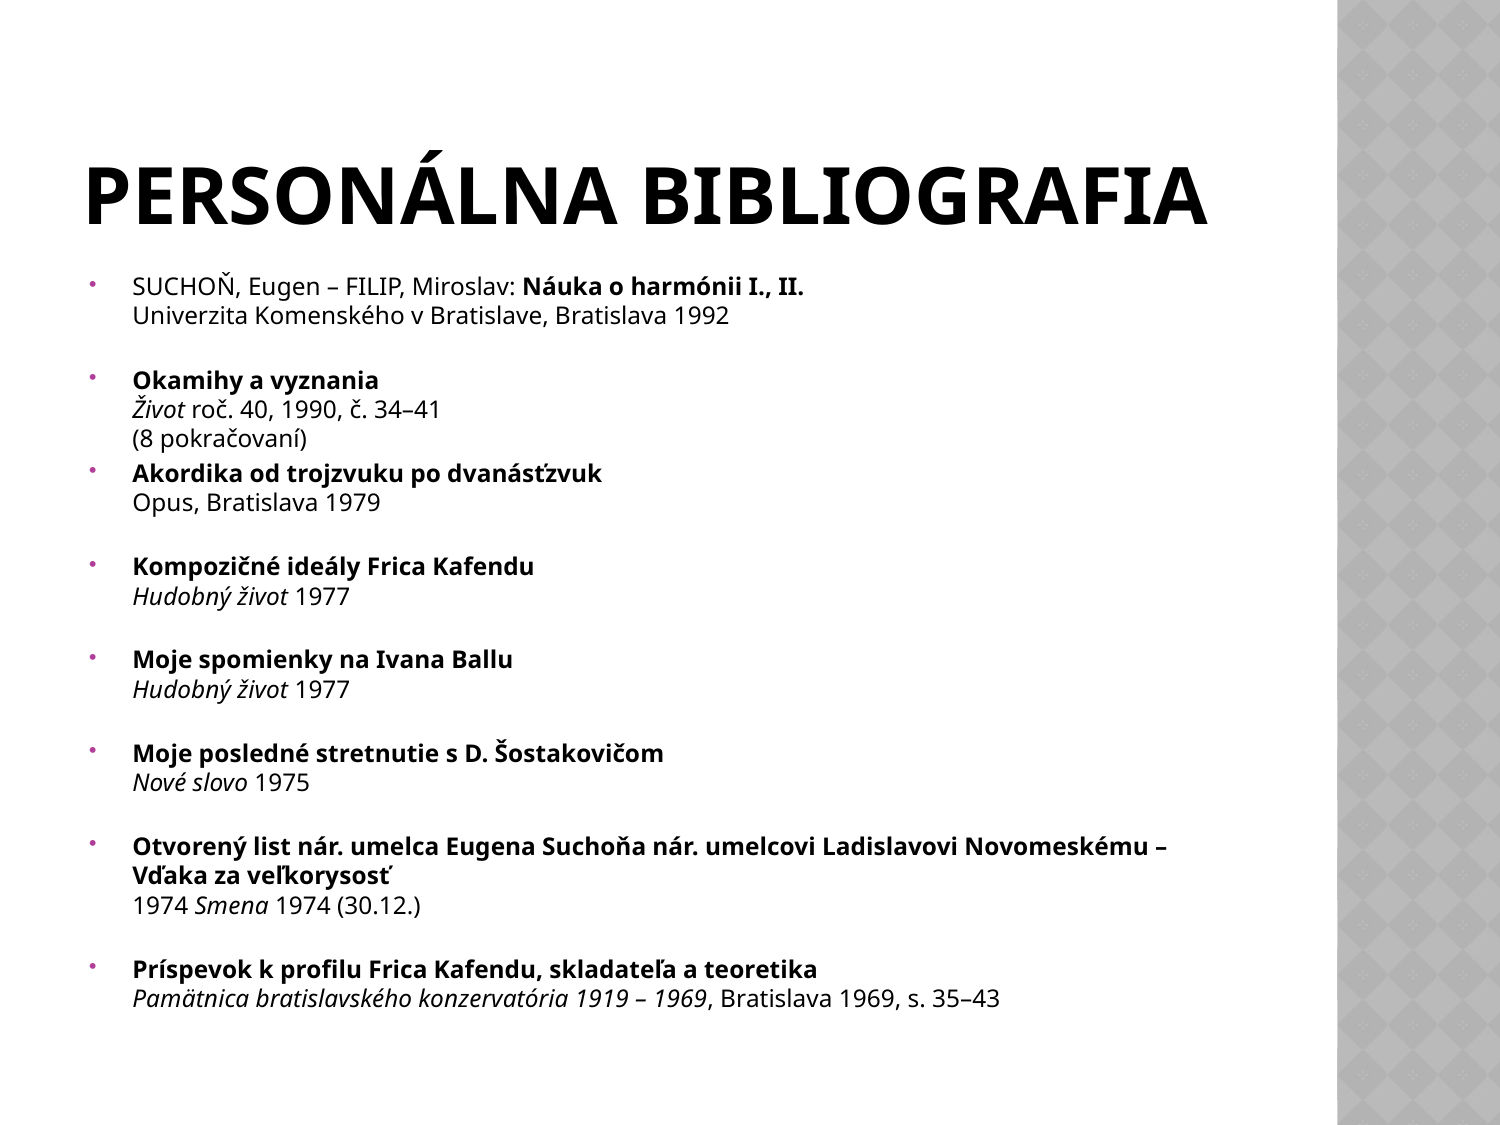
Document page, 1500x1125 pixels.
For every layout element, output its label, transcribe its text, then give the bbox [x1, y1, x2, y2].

title Personálna bibliografia [75, 52, 1263, 240]
list SUCHOŇ, Eugen – FILIP, Miroslav: Náuka o harmónii I., II. Univerzita Komenského v Bratislave, Bratislava 1992 Okamihy a vyznania Život roč. 40, 1990, č. 34–41 (8 pokračovaní) Akordika od trojzvuku po dvanásťzvuk Opus, Bratislava 1979 Kompozičné ideály Frica Kafendu Hudobný život 1977 Moje spomienky na Ivana Ballu Hudobný život 1977 Moje posledné stretnutie s D. Šostakovičom Nové slovo 1975 Otvorený list nár. umelca Eugena Suchoňa nár. umelcovi Ladislavovi Novomeskému – Vďaka za veľkorysosť 1974 Smena 1974 (30.12.) Príspevok k profilu Frica Kafendu, skladateľa a teoretika Pamätnica bratislavského konzervatória 1919 – 1969, Bratislava 1969, s. 35–43 [75, 264, 1263, 1059]
